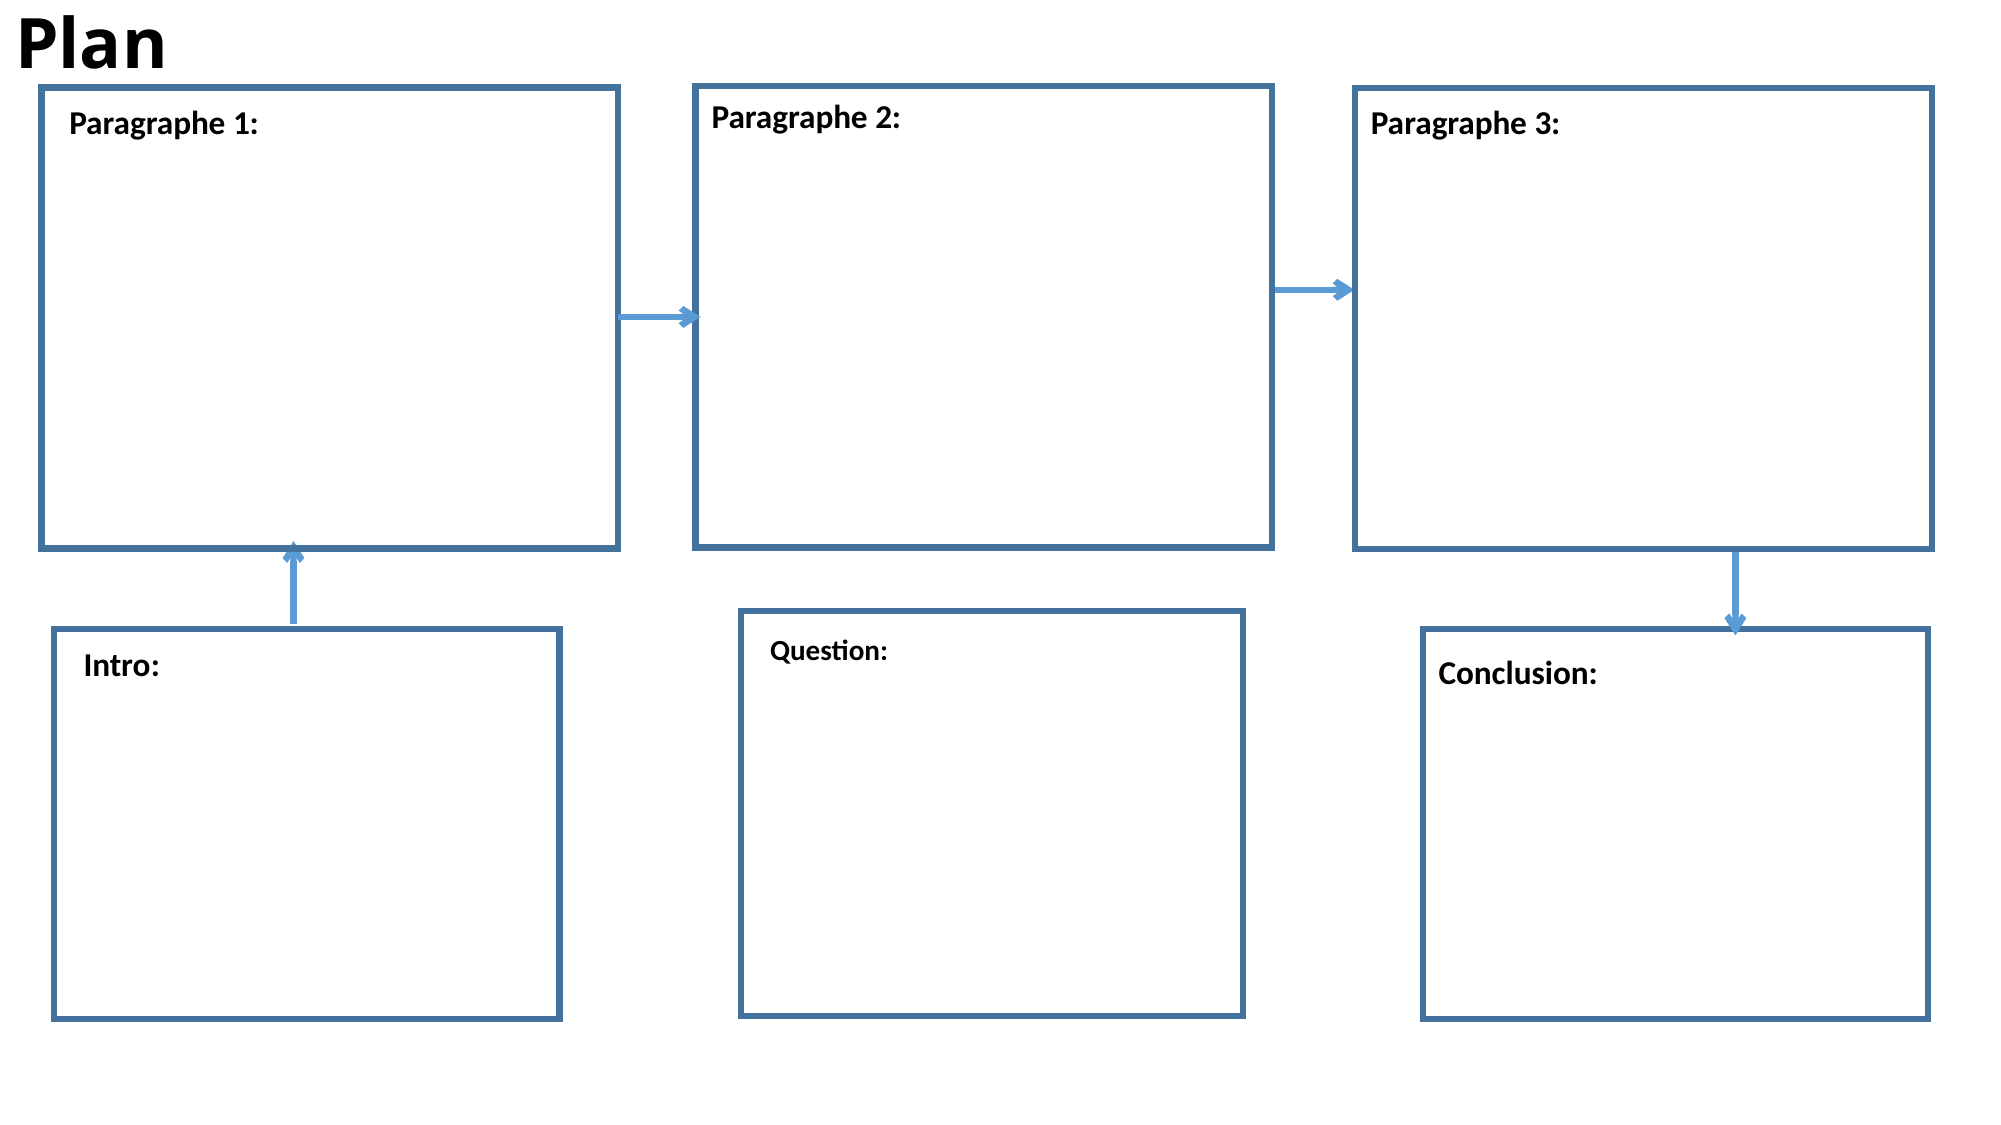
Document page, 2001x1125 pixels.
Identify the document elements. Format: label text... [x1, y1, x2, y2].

title Plan [0, 0, 198, 93]
text_box [740, 610, 1244, 1017]
text_box [40, 86, 619, 550]
text_box Question: [755, 623, 1126, 744]
text_box Conclusion: [1423, 643, 1614, 699]
text_box [53, 628, 560, 1020]
text_box [1422, 628, 1929, 1020]
text_box [1354, 87, 1933, 550]
text_box [694, 85, 1273, 548]
